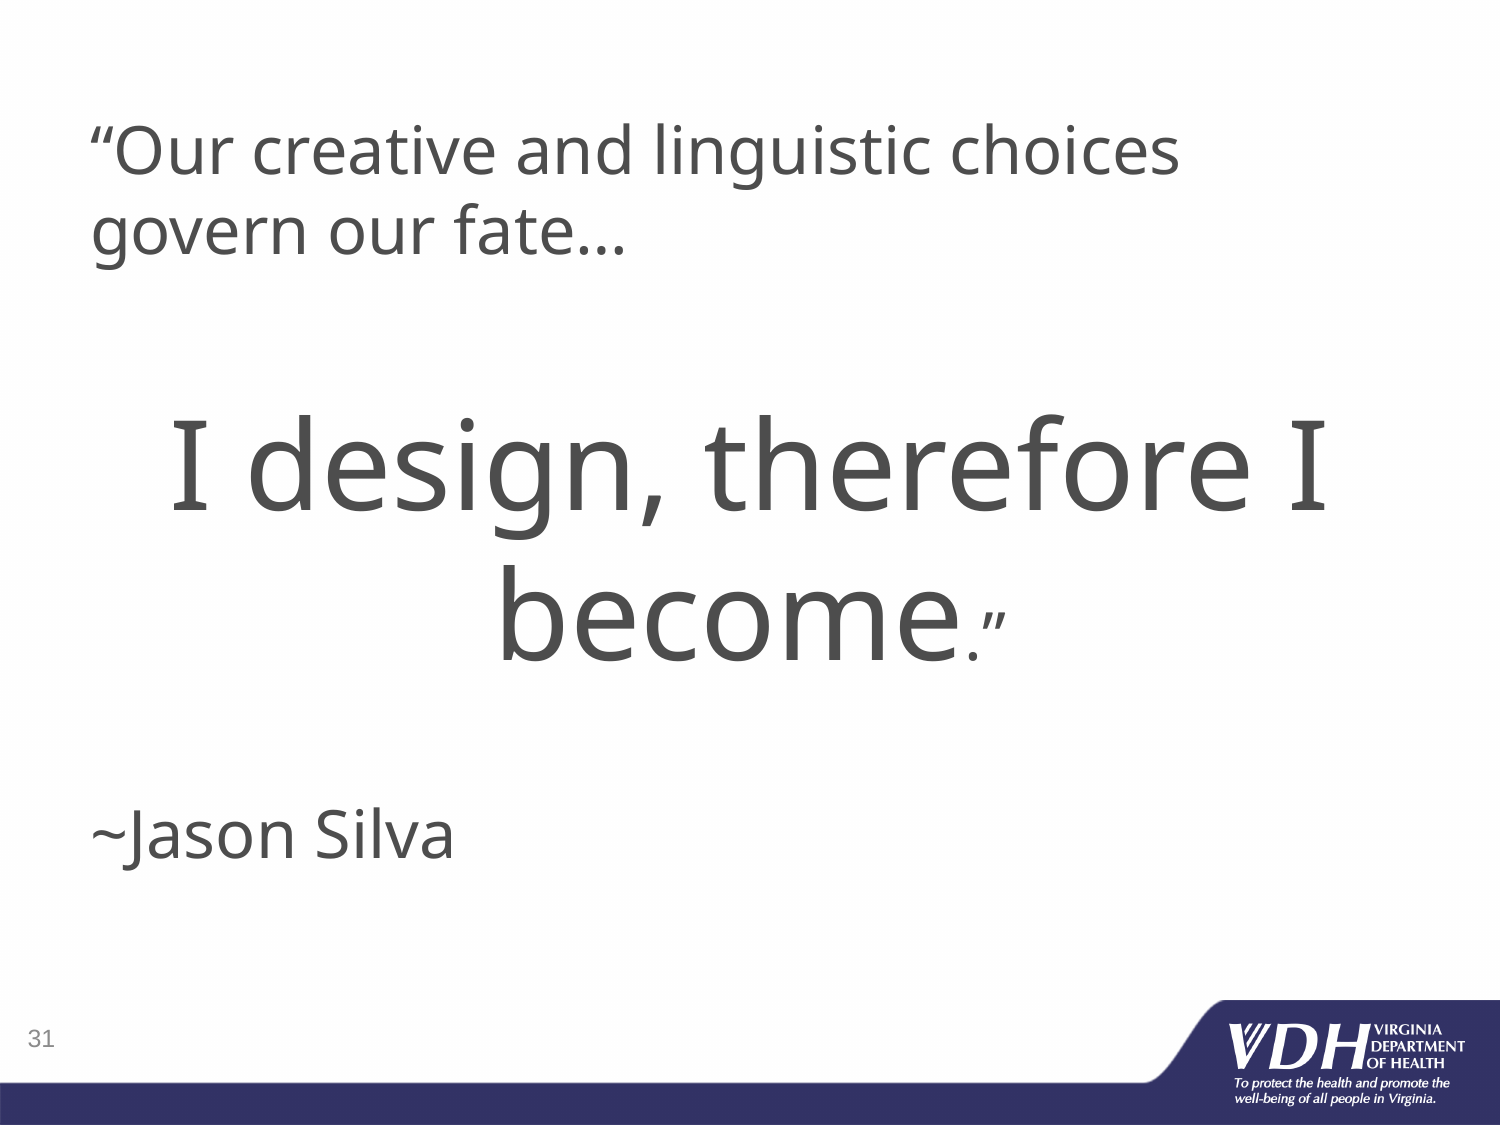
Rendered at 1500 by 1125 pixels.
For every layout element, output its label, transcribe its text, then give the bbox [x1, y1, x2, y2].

picture [0, 0, 1500, 1125]
list “Our creative and linguistic choices govern our fate… I design, therefore I become.” ~Jason Silva [75, 99, 1425, 1050]
slide_number 31 [12, 999, 75, 1075]
